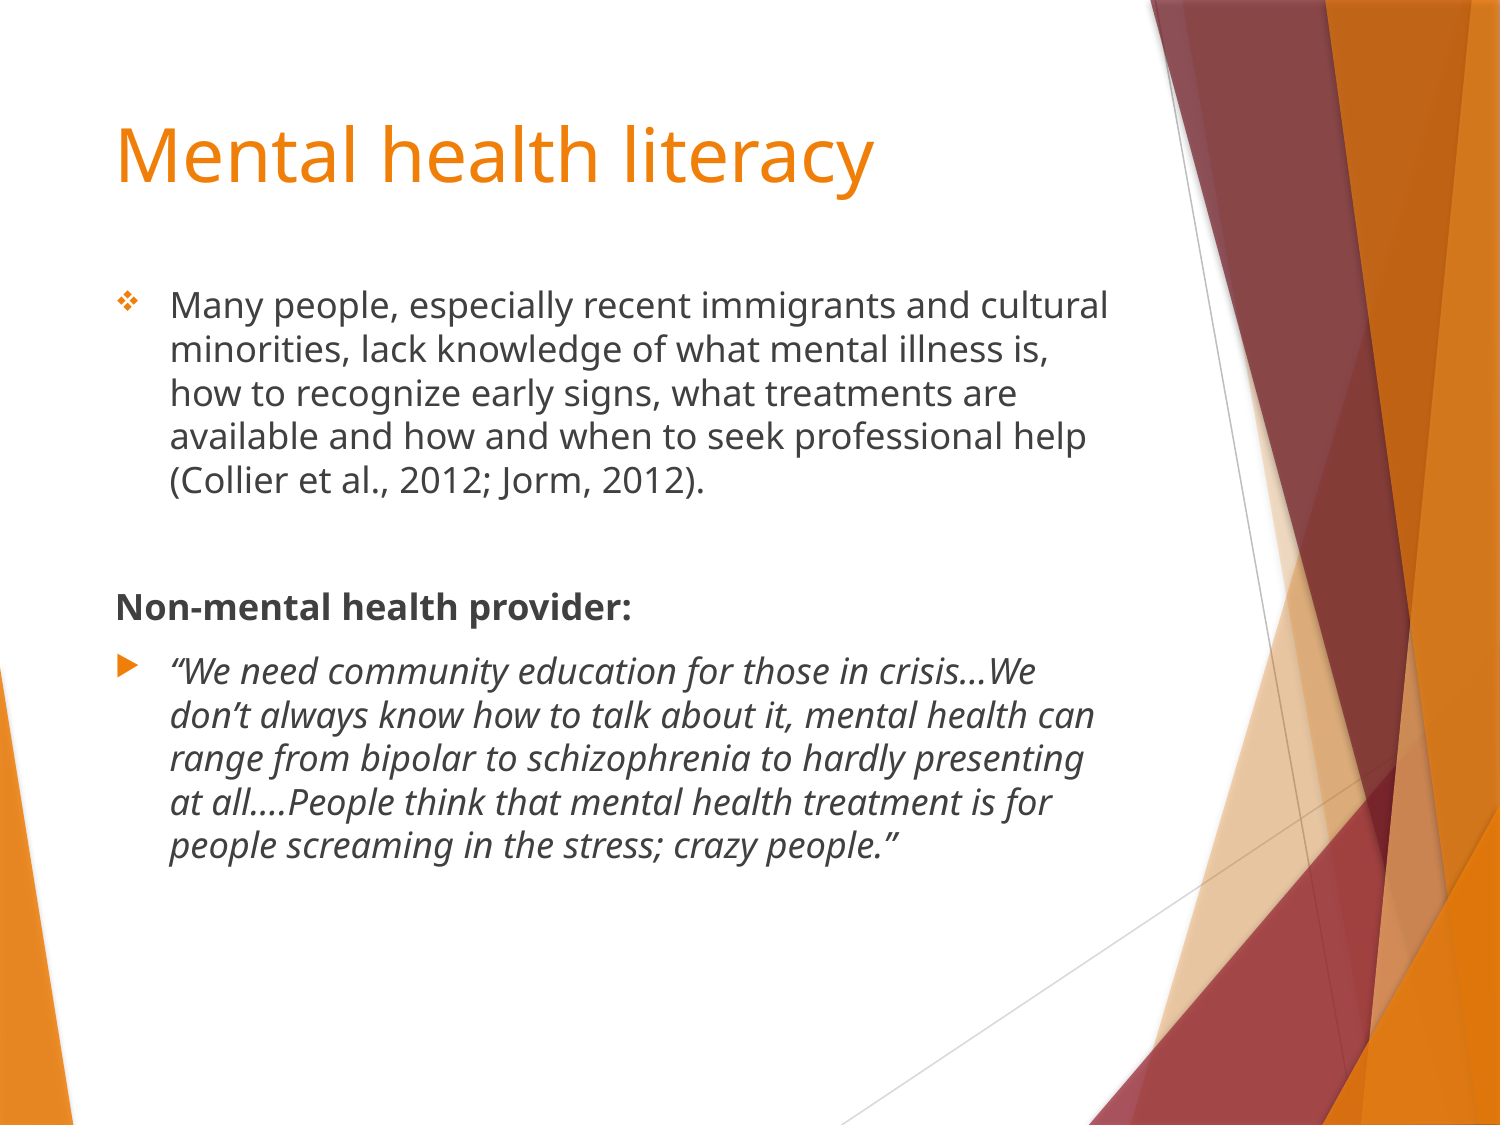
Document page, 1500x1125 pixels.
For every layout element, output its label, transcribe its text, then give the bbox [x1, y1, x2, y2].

list Many people, especially recent immigrants and cultural minorities, lack knowledge of what mental illness is, how to recognize early signs, what treatments are available and how and when to seek professional help (Collier et al., 2012; Jorm, 2012). Non-mental health provider: “We need community education for those in crisis…We don’t always know how to talk about it, mental health can range from bipolar to schizophrenia to hardly presenting at all….People think that mental health treatment is for people screaming in the stress; crazy people.” [99, 275, 1142, 912]
title Mental health literacy [99, 99, 1142, 275]
